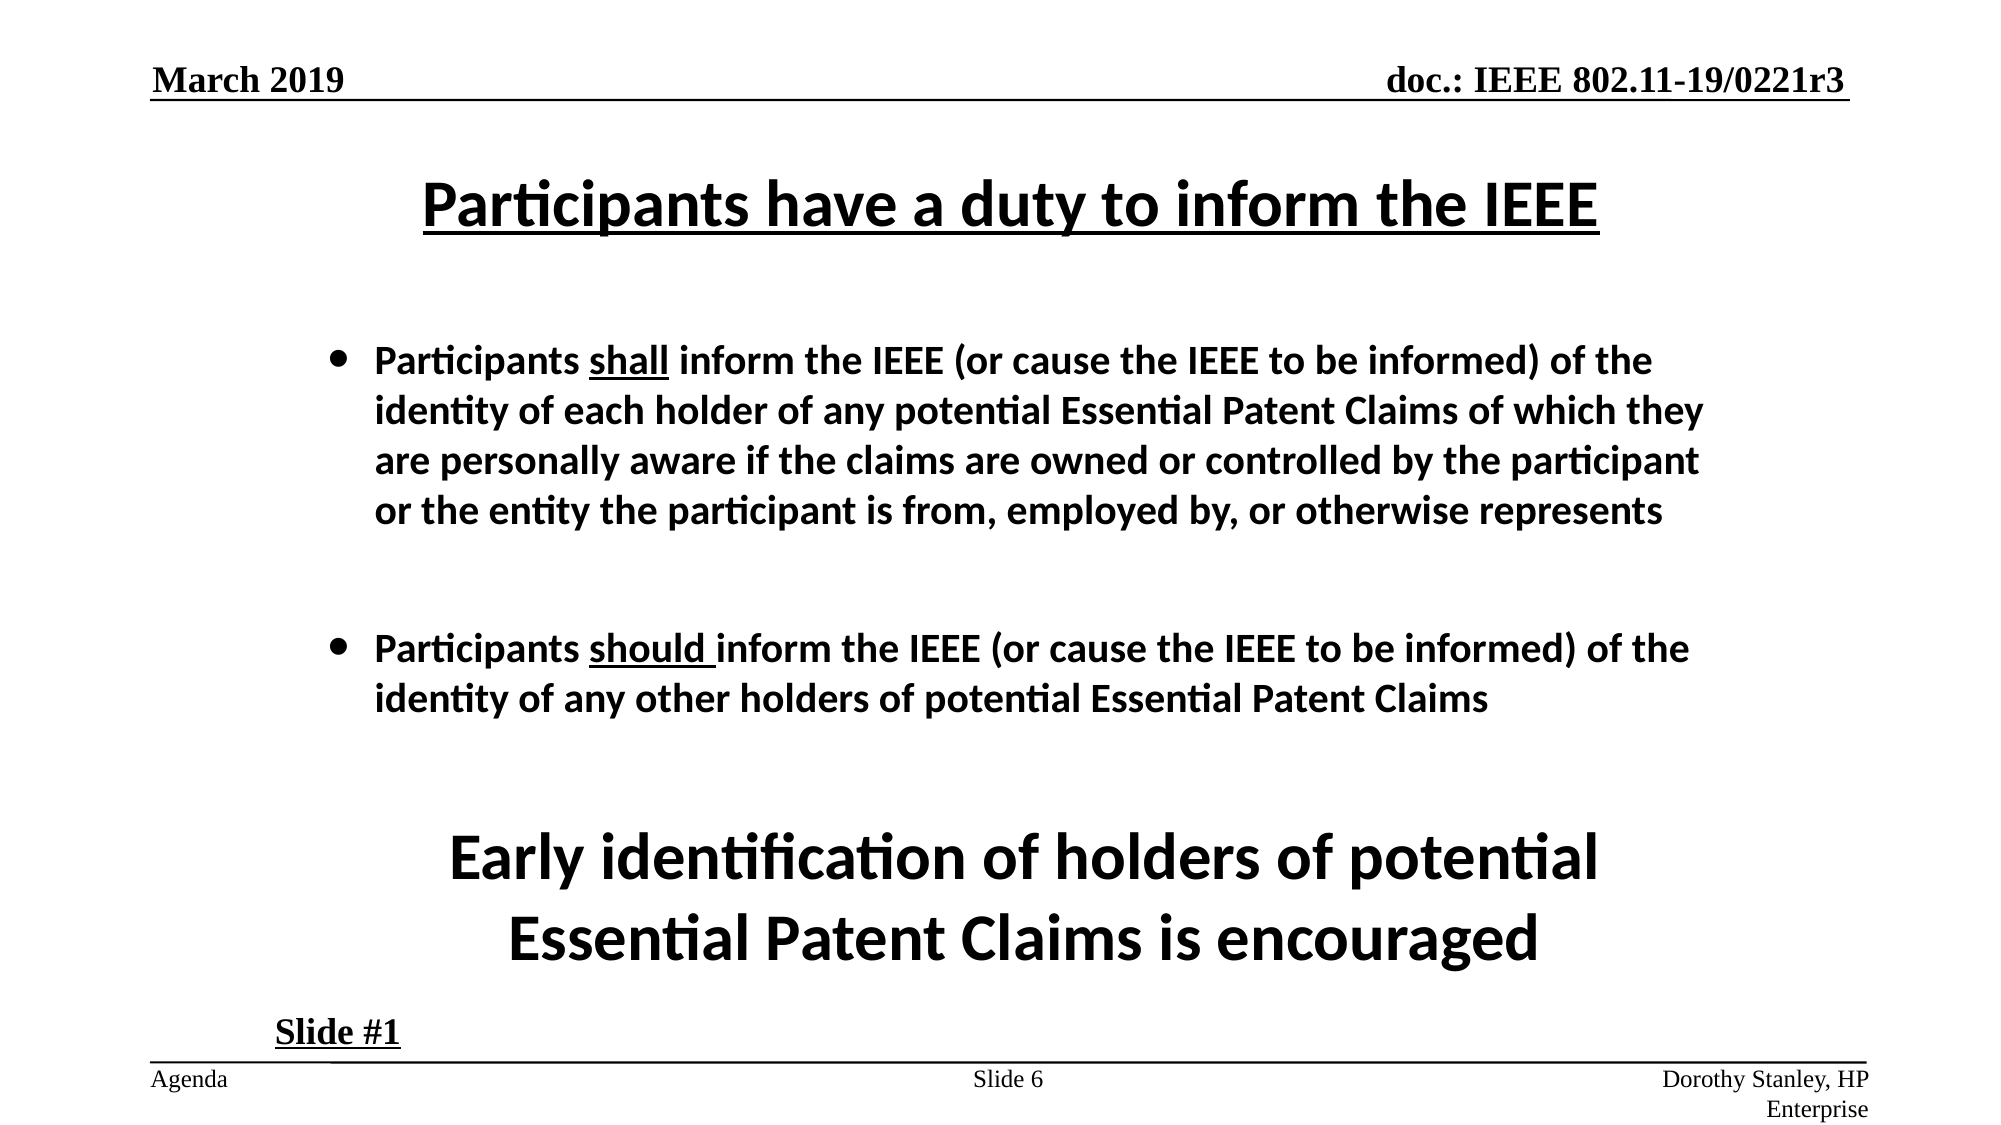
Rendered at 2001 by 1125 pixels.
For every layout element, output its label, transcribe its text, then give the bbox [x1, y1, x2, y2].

title Participants have a duty to inform the IEEE [286, 143, 1737, 257]
footer Dorothy Stanley, HP Enterprise [1609, 1062, 1869, 1093]
list Participants shall inform the IEEE (or cause the IEEE to be informed) of the identity of each holder of any potential Essential Patent Claims of which they are personally aware if the claims are owned or controlled by the participant or the entity the participant is from, employed by, or otherwise represents Participants should inform the IEEE (or cause the IEEE to be informed) of the identity of any other holders of potential Essential Patent Claims Early identification of holders of potential Essential Patent Claims is encouraged [237, 324, 1738, 988]
text_box Slide #1 [260, 999, 417, 1060]
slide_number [152, 54, 567, 100]
slide_number Slide 6 [964, 1062, 1053, 1093]
